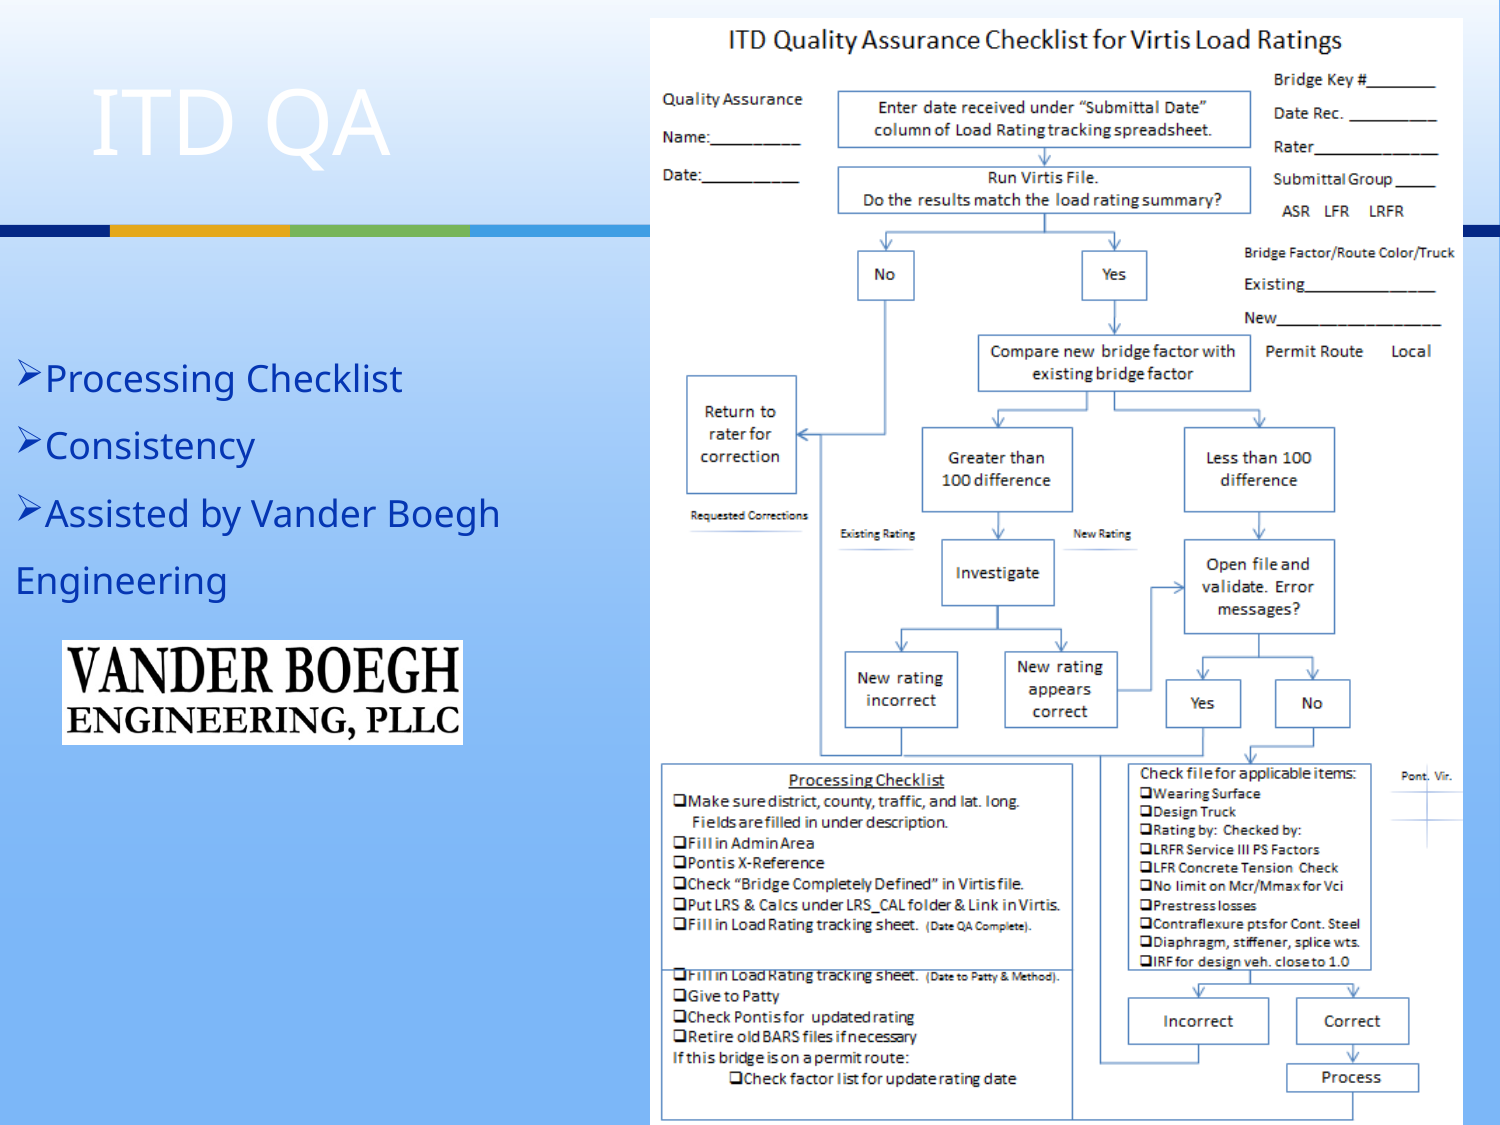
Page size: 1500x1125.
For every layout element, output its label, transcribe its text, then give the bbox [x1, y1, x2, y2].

title ITD QA [75, 24, 649, 213]
text_box Processing Checklist Consistency Assisted by Vander Boegh Engineering [0, 324, 649, 655]
picture [649, 17, 1463, 1125]
picture [61, 640, 463, 745]
